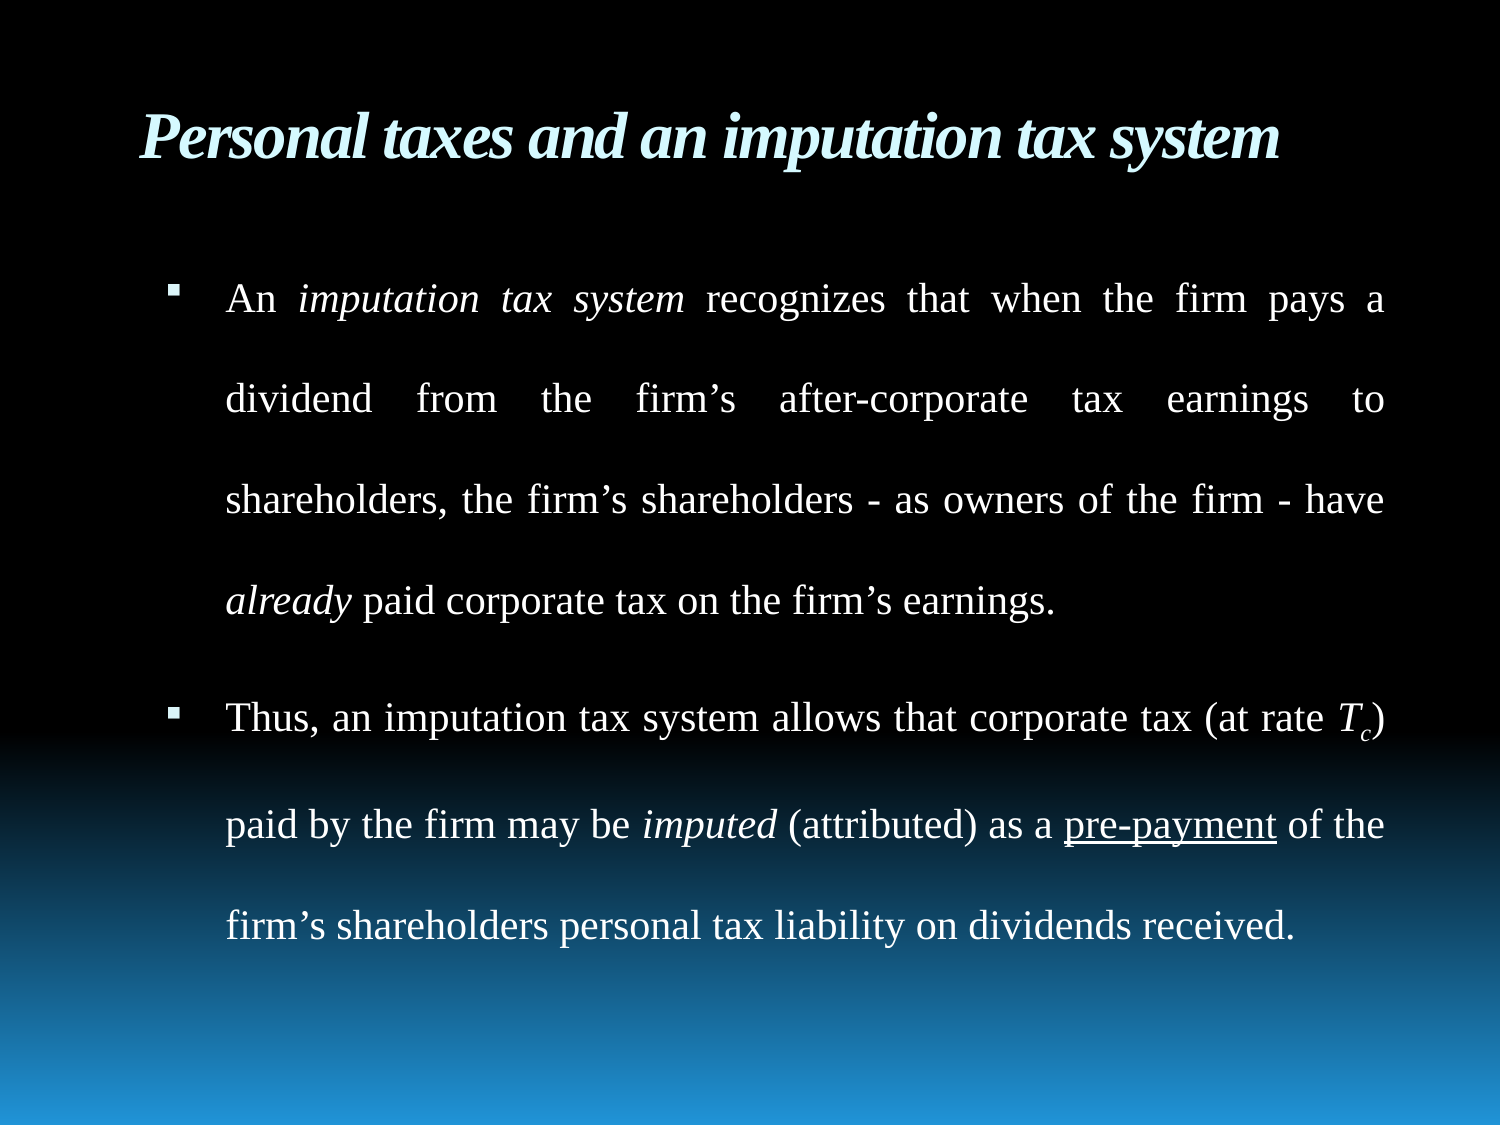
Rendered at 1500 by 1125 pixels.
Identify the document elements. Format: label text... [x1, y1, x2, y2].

list An imputation tax system recognizes that when the firm pays a dividend from the firm’s after-corporate tax earnings to shareholders, the firm’s shareholders - as owners of the firm - have already paid corporate tax on the firm’s earnings. Thus, an imputation tax system allows that corporate tax (at rate Tc) paid by the firm may be imputed (attributed) as a pre-payment of the firm’s shareholders personal tax liability on dividends received. [150, 212, 1400, 1043]
title Personal taxes and an imputation tax system [125, 83, 1425, 213]
